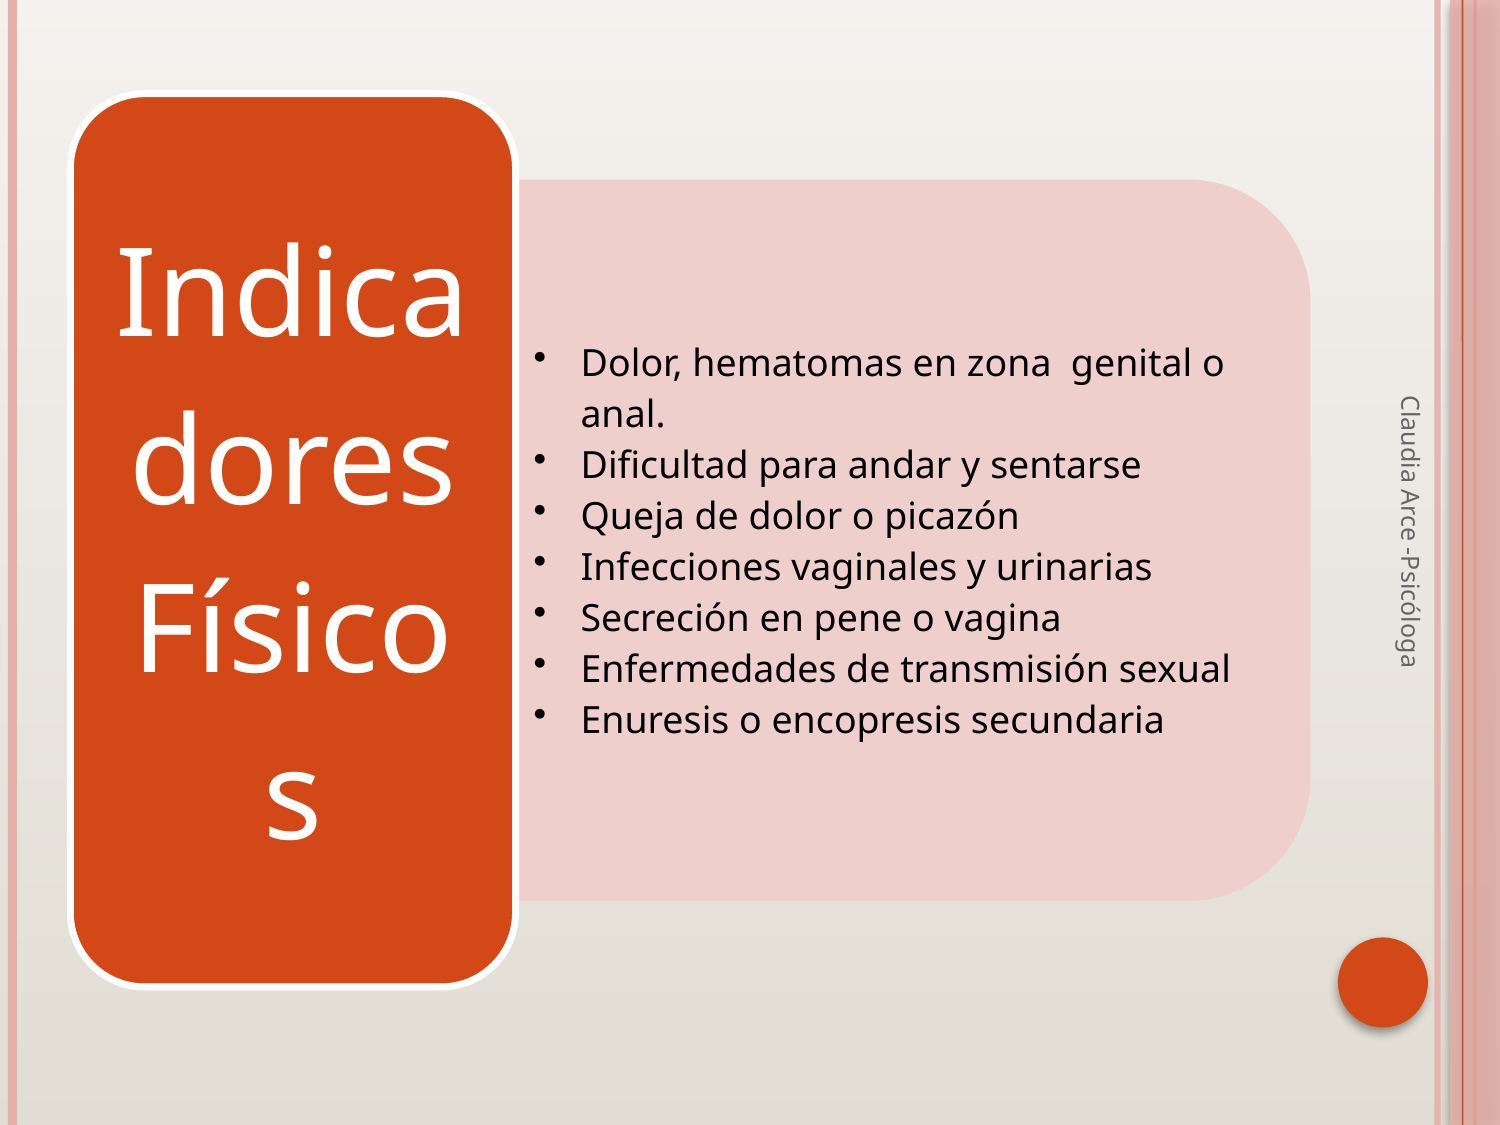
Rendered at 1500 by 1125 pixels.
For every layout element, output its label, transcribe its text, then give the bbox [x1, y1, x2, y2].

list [70, 93, 1308, 988]
footer Claudia Arce -Psicóloga [1379, 380, 1440, 906]
